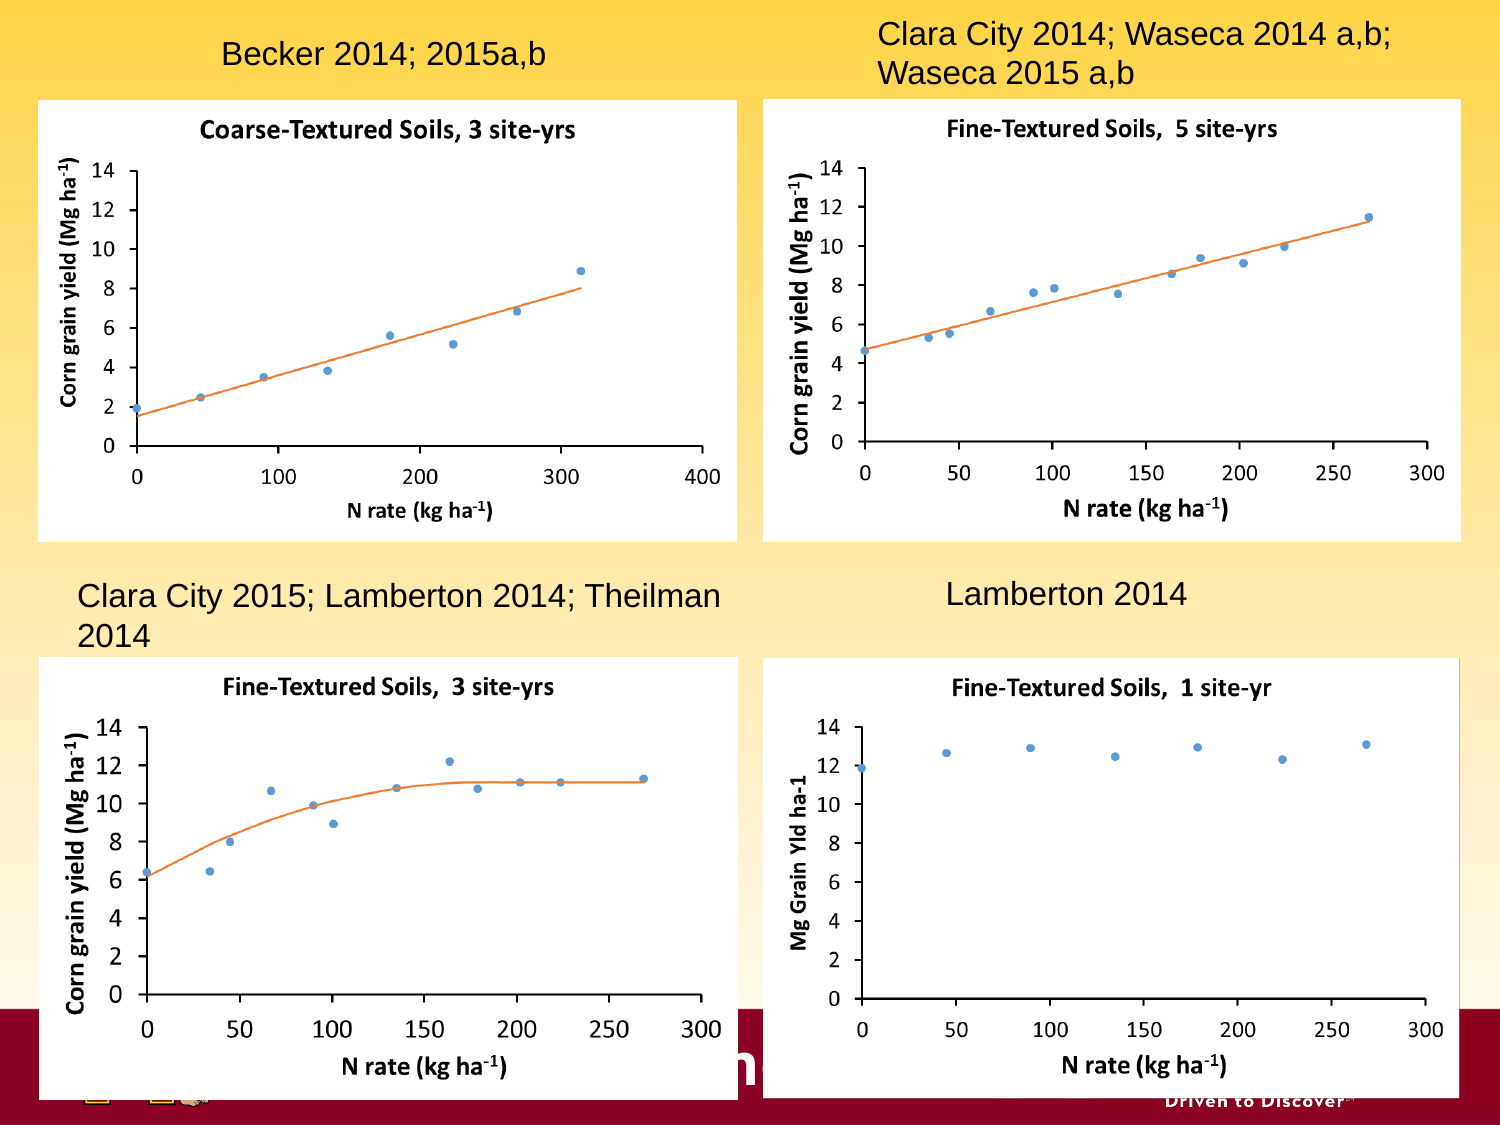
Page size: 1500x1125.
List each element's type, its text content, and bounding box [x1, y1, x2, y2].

text_box Clara City 2015; Lamberton 2014; Theilman 2014 [62, 566, 813, 662]
picture [0, 0, 1500, 1125]
text_box Lamberton 2014 [930, 565, 1213, 620]
text_box Clara City 2014; Waseca 2014 a,b; Waseca 2015 a,b [862, 4, 1413, 98]
text_box Becker 2014; 2015a,b [206, 24, 562, 80]
